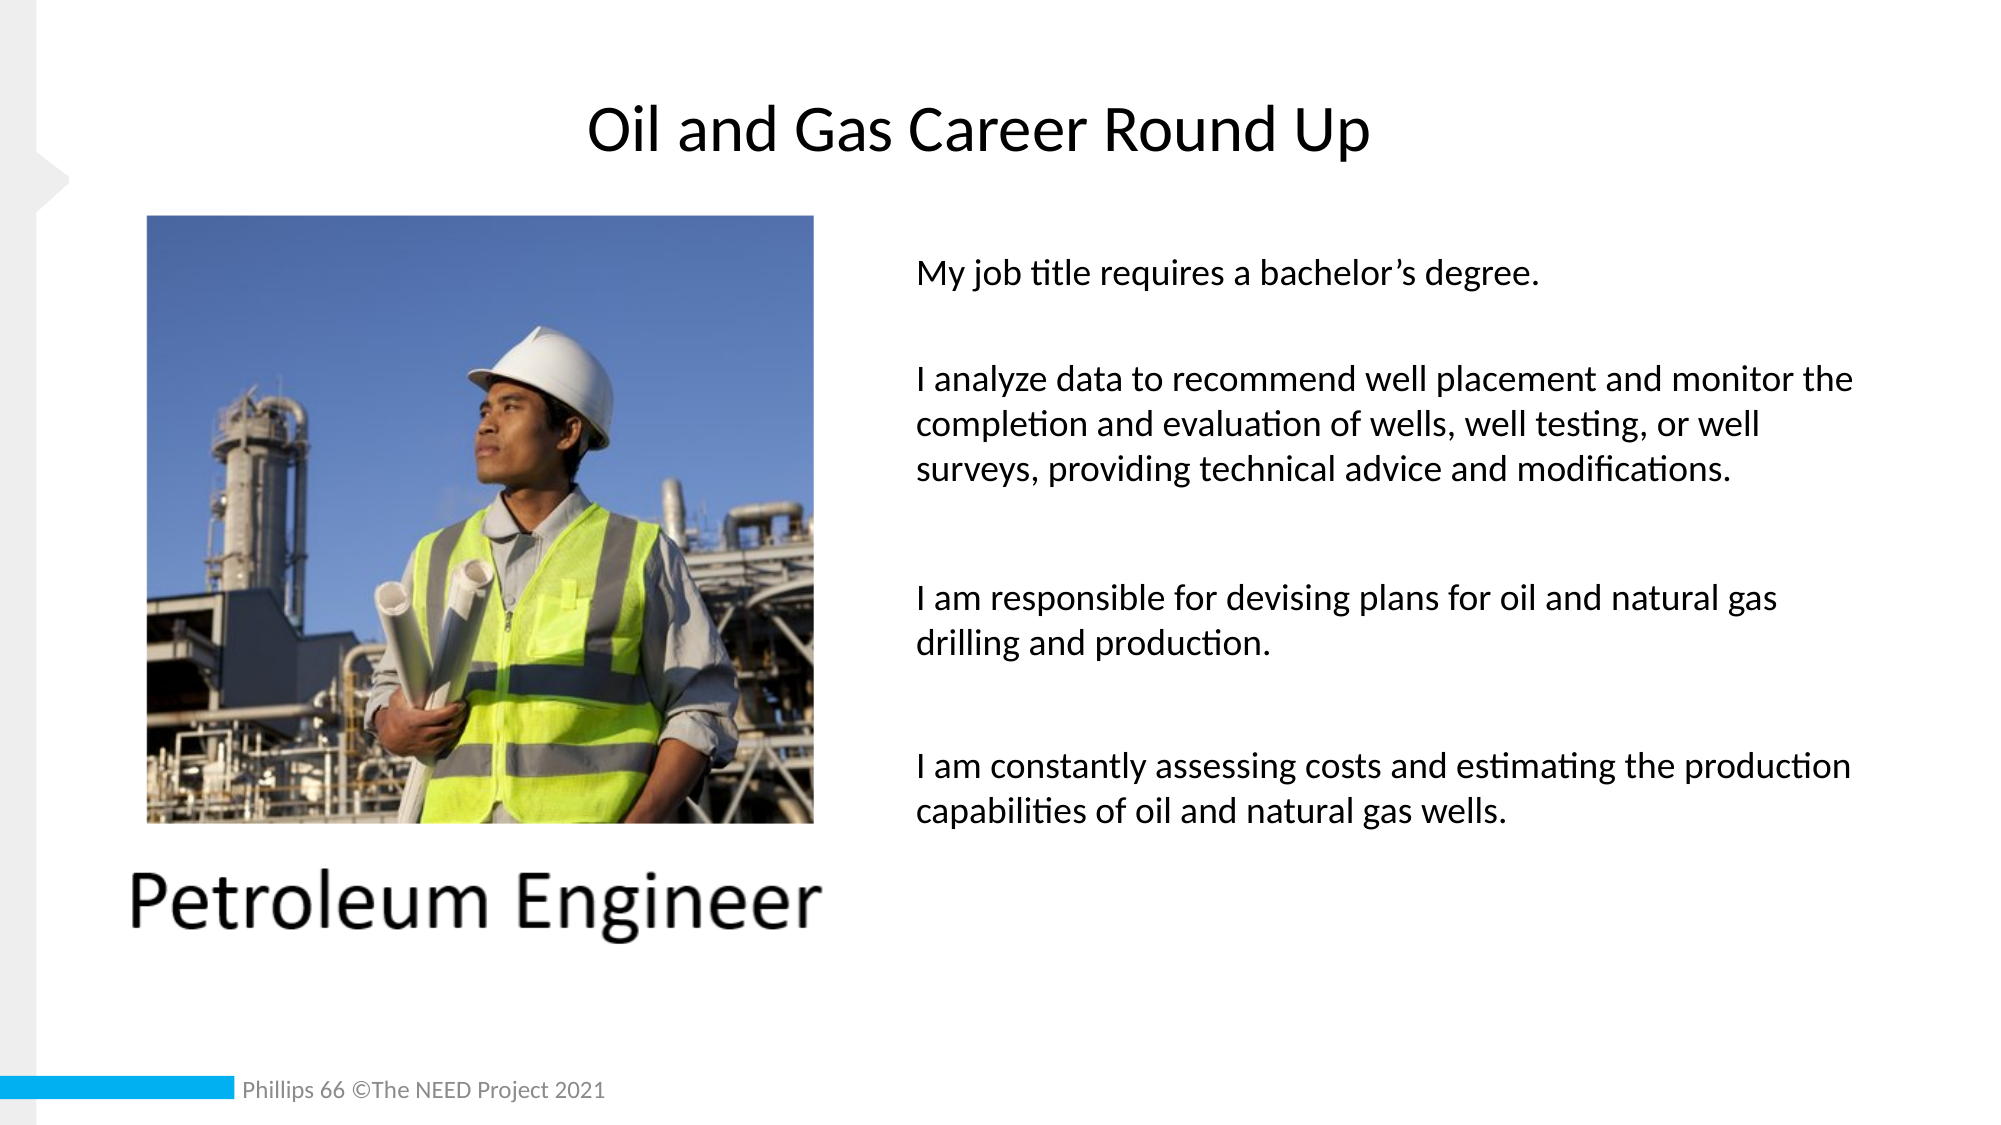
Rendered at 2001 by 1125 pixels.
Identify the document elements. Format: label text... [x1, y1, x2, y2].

text_box I am responsible for devising plans for oil and natural gas drilling and production. [901, 565, 1901, 671]
footer Phillips 66 ©The NEED Project 2021 [227, 1058, 959, 1119]
text_box I am constantly assessing costs and estimating the production capabilities of oil and natural gas wells. [901, 733, 1901, 883]
text_box Oil and Gas Career Round Up [572, 77, 1428, 173]
text_box My job title requires a bachelor’s degree. [901, 240, 1941, 346]
text_box I analyze data to recommend well placement and monitor the completion and evaluation of wells, well testing, or well surveys, providing technical advice and modifications. [901, 346, 1901, 497]
picture [69, 155, 882, 1028]
